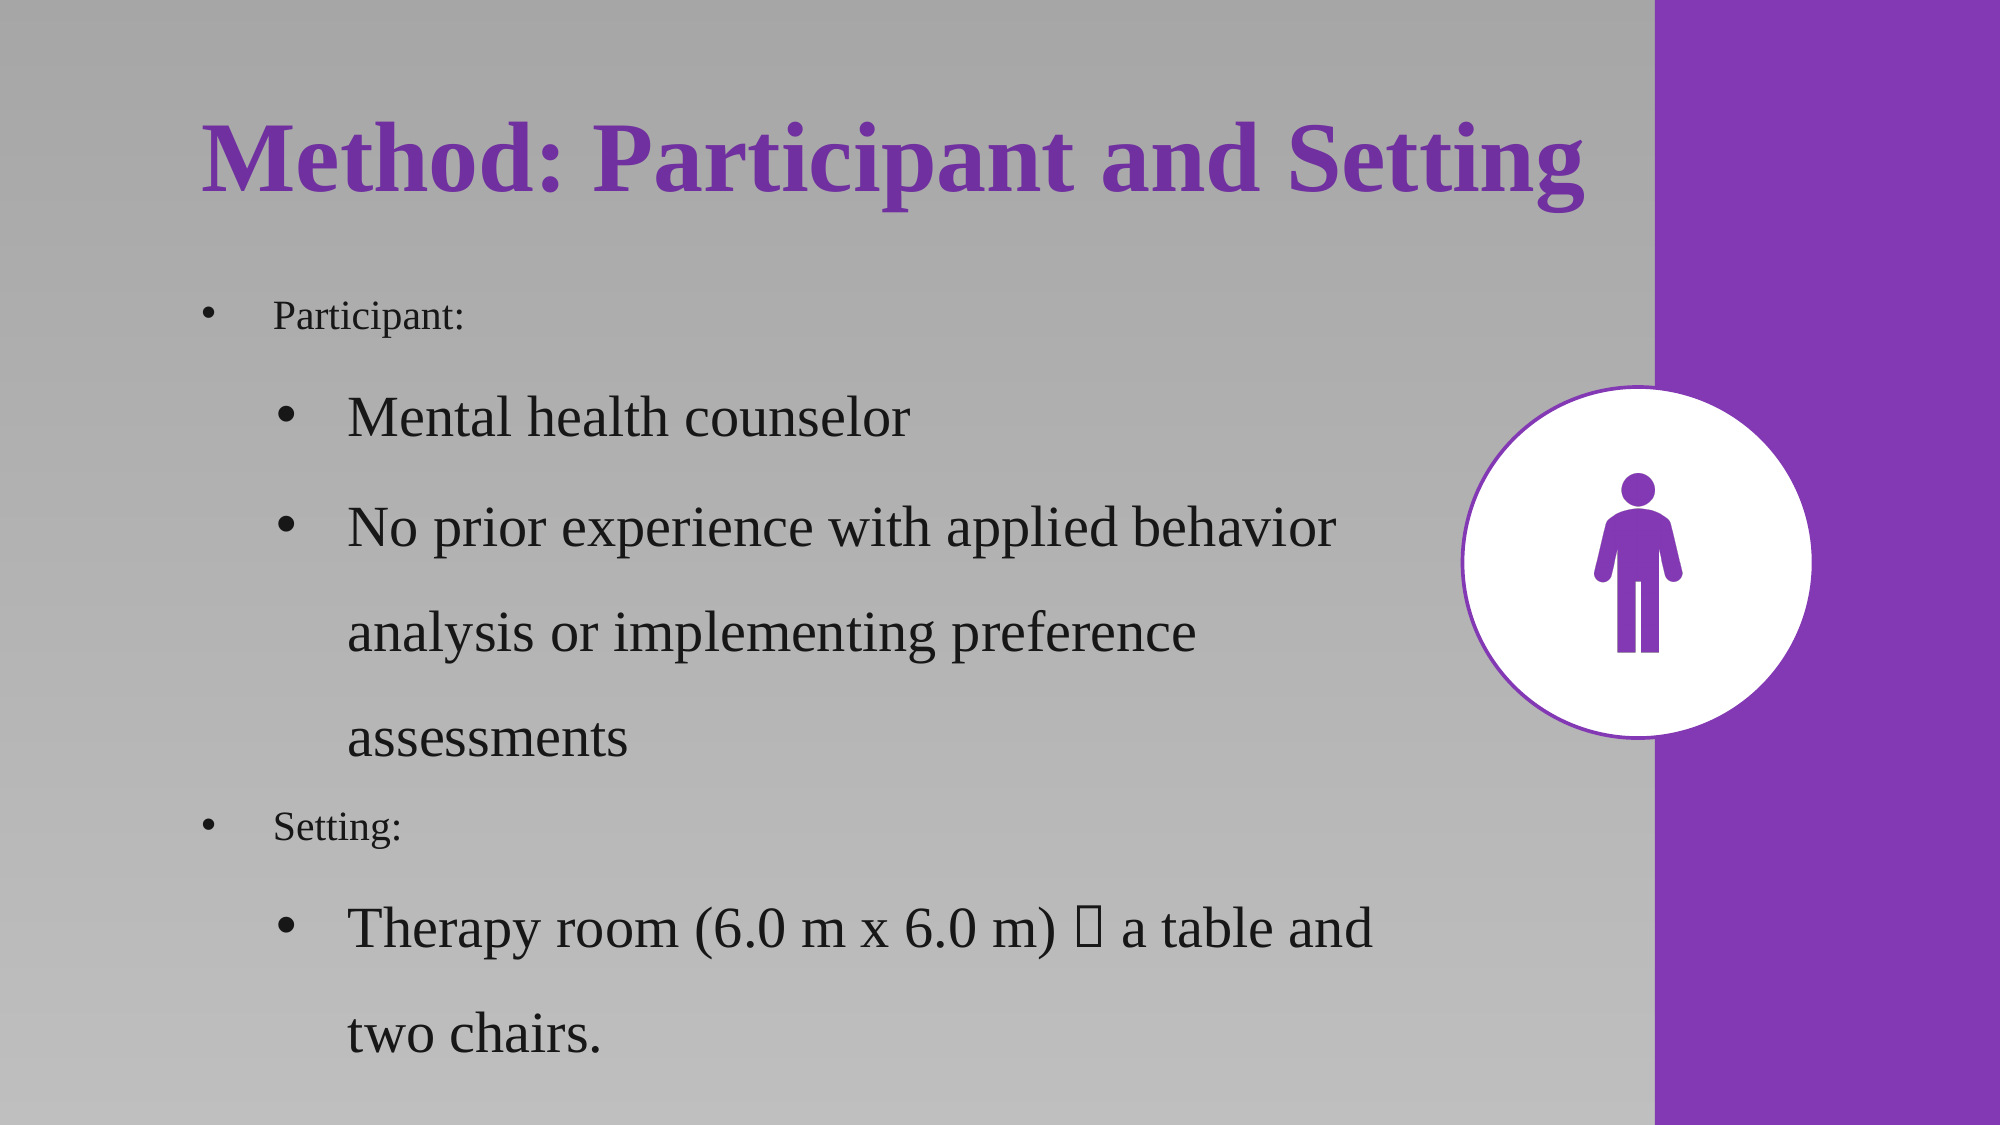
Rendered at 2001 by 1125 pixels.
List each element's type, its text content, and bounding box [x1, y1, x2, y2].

picture [1544, 468, 1732, 657]
text_box [1461, 385, 1815, 740]
list Participant: Mental health counselor No prior experience with applied behavior analysis or implementing preference assessments Setting: Therapy room (6.0 m x 6.0 m)  a table and two chairs. [186, 350, 1463, 1061]
title Method: Participant and Setting [186, 50, 1654, 269]
text_box [1654, 0, 2000, 1125]
